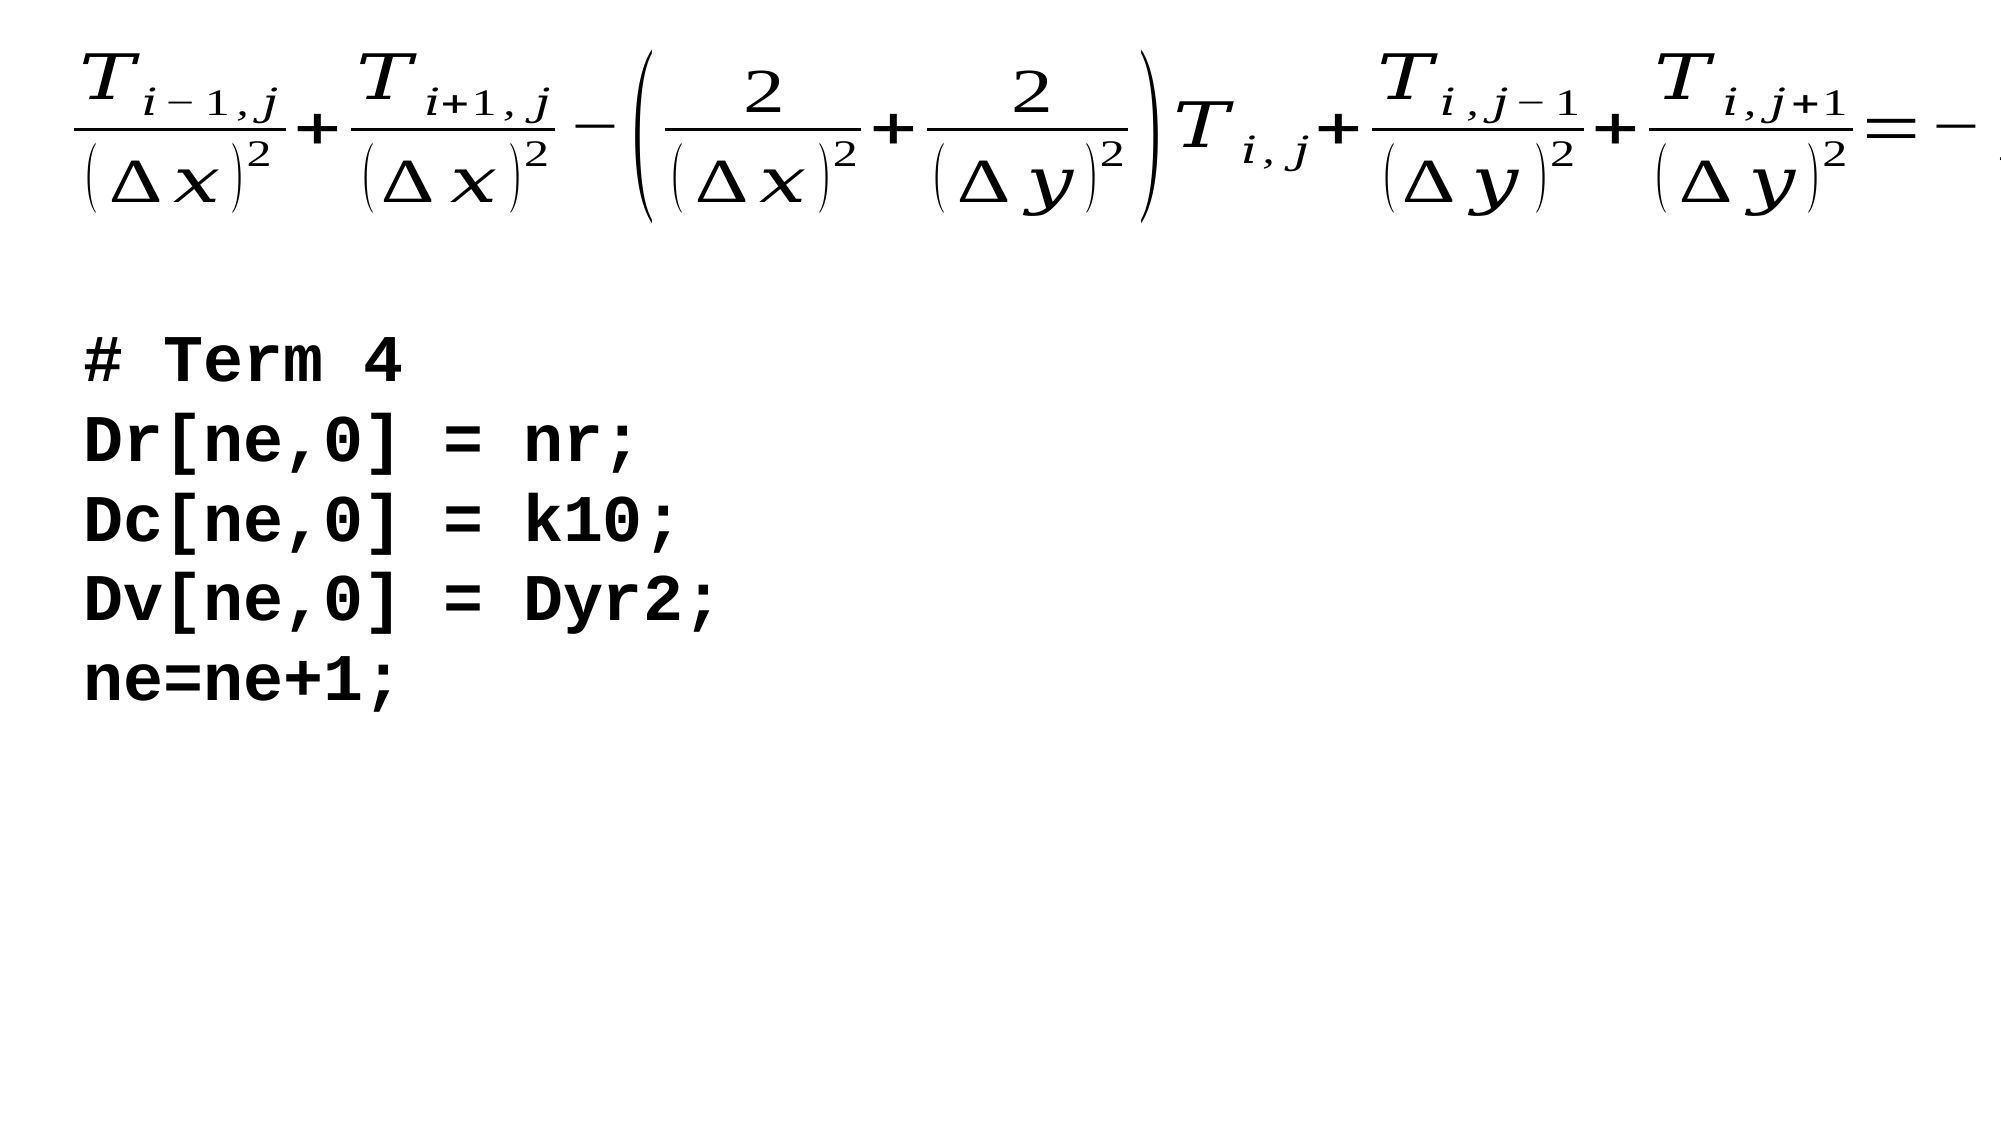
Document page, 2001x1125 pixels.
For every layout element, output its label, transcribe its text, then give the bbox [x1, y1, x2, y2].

text_box # Term 4 Dr[ne,0] = nr; Dc[ne,0] = k10; Dv[ne,0] = Dyr2; ne=ne+1; [68, 306, 1906, 722]
